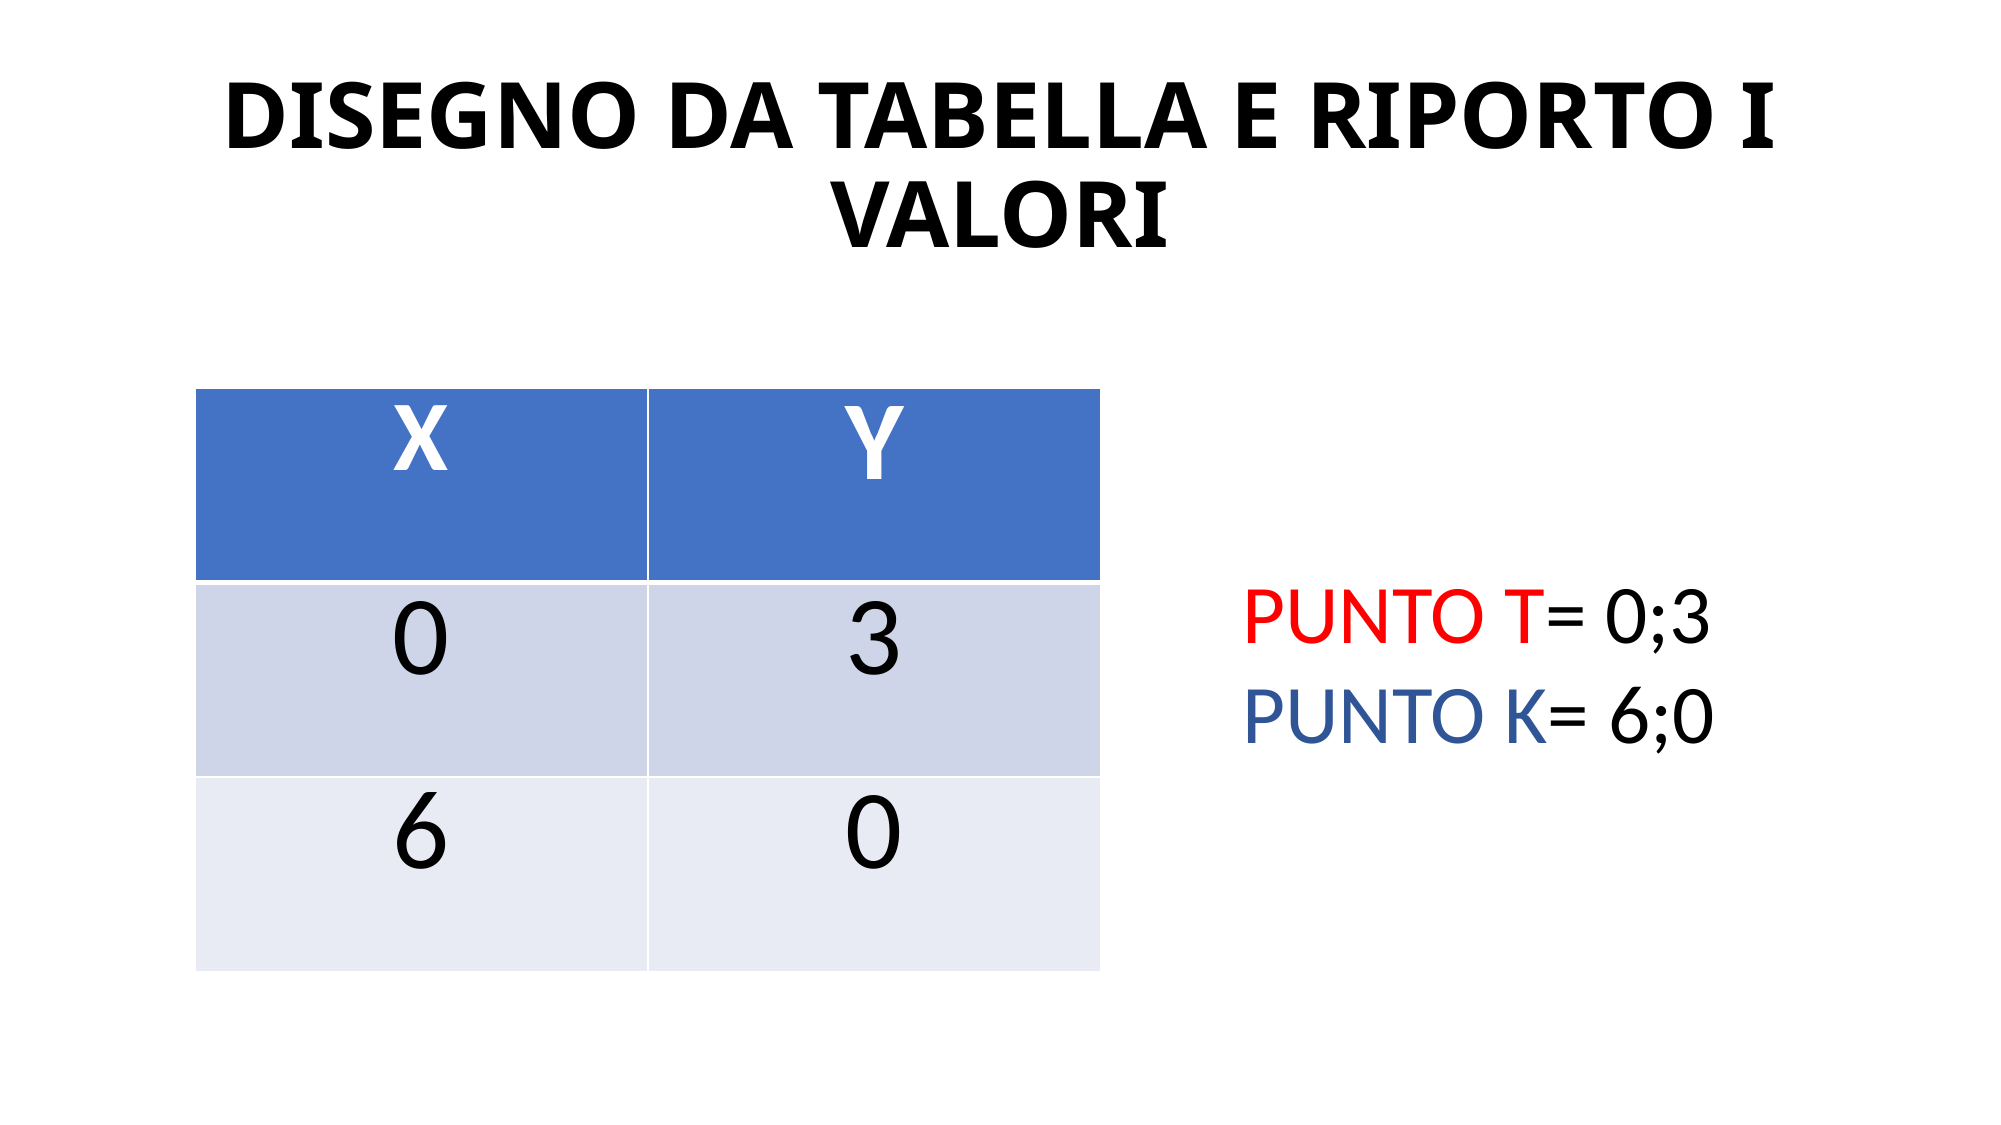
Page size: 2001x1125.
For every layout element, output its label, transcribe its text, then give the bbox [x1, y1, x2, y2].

table_cell 3 [649, 585, 1100, 776]
table_header X [196, 389, 647, 580]
table_cell 0 [196, 585, 647, 776]
table_header Y [649, 389, 1100, 580]
text_box PUNTO T= 0;3 PUNTO K= 6;0 [1227, 552, 1750, 768]
table_cell 0 [649, 778, 1100, 971]
title DISEGNO DA TABELLA E RIPORTO I VALORI [137, 59, 1863, 278]
table_cell 6 [196, 778, 647, 971]
